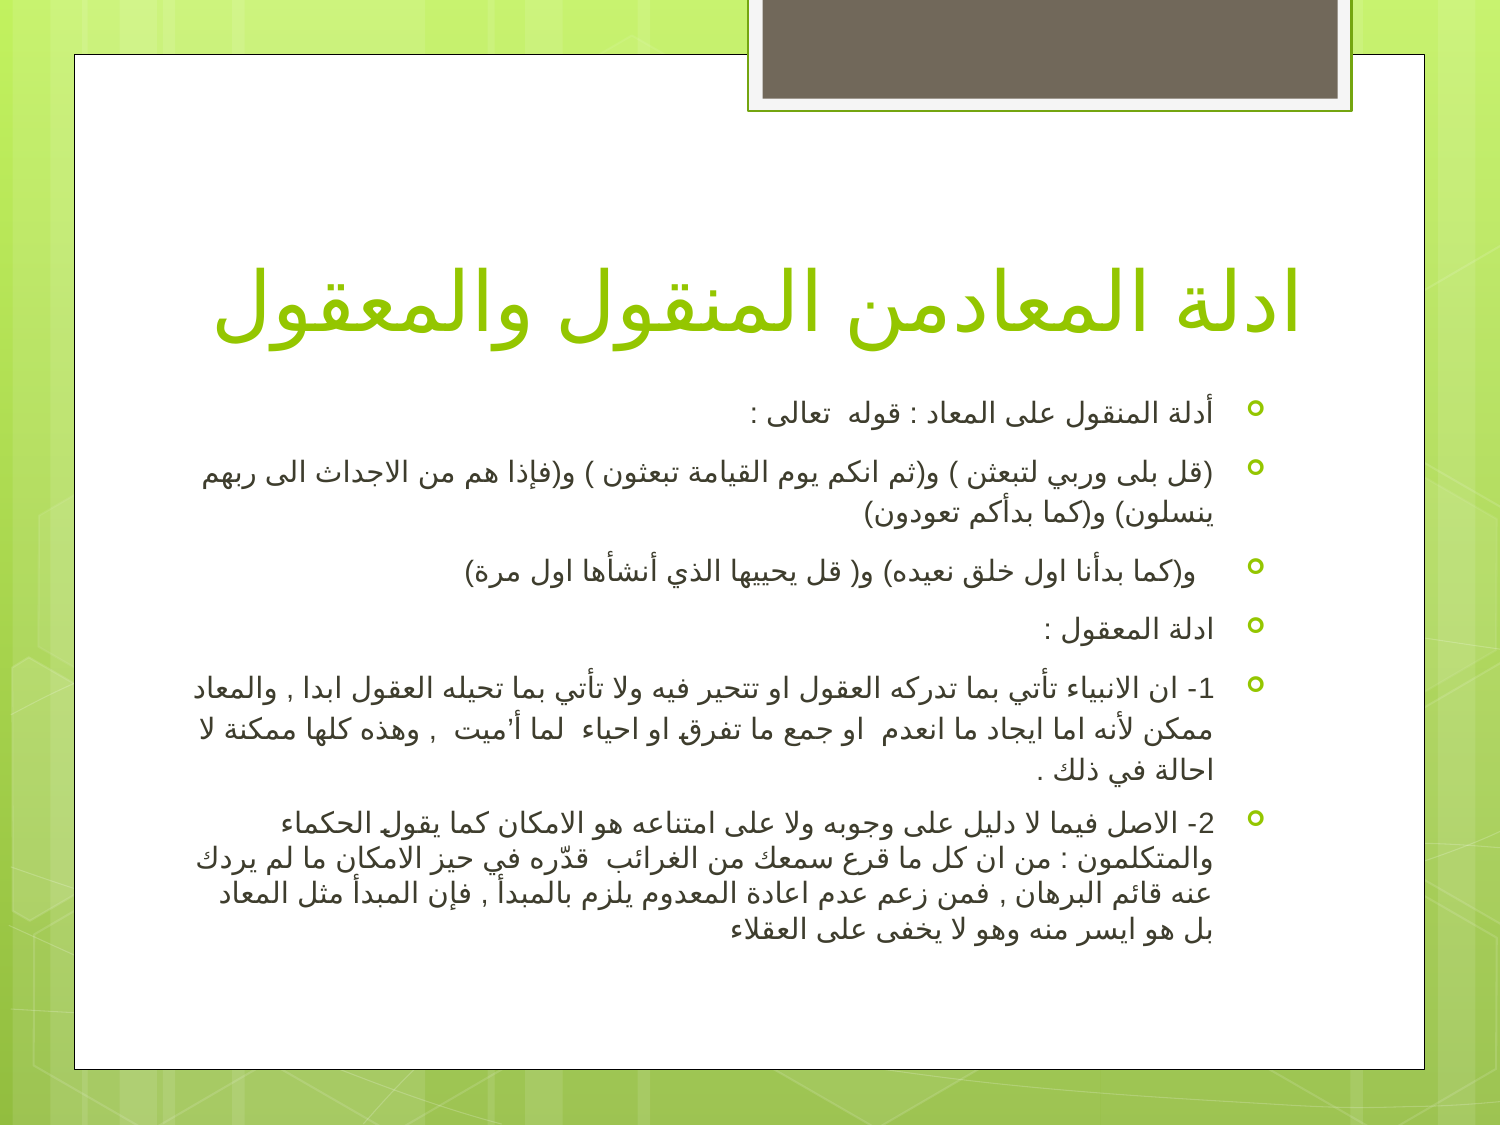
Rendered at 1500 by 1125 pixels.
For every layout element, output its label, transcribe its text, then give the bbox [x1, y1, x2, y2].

title ادلة المعادمن المنقول والمعقول [171, 168, 1324, 357]
list أدلة المنقول على المعاد : قوله تعالى : (قل بلى وربي لتبعثن ) و(ثم انكم يوم القيامة تبعثون ) و(فإذا هم من الاجداث الى ربهم ينسلون) و(كما بدأكم تعودون) و(كما بدأنا اول خلق نعيده) و( قل يحييها الذي أنشأها اول مرة) ادلة المعقول : 1- ان الانبياء تأتي بما تدركه العقول او تتحير فيه ولا تأتي بما تحيله العقول ابدا , والمعاد ممكن لأنه اما ايجاد ما انعدم او جمع ما تفرق او احياء لما أ’ميت , وهذه كلها ممكنة لا احالة في ذلك . 2- الاصل فيما لا دليل على وجوبه ولا على امتناعه هو الامكان كما يقول الحكماء والمتكلمون : من ان كل ما قرع سمعك من الغرائب قدّره في حيز الامكان ما لم يردك عنه قائم البرهان , فمن زعم عدم اعادة المعدوم يلزم بالمبدأ , فإن المبدأ مثل المعاد بل هو ايسر منه وهو لا يخفى على العقلاء [171, 381, 1283, 957]
